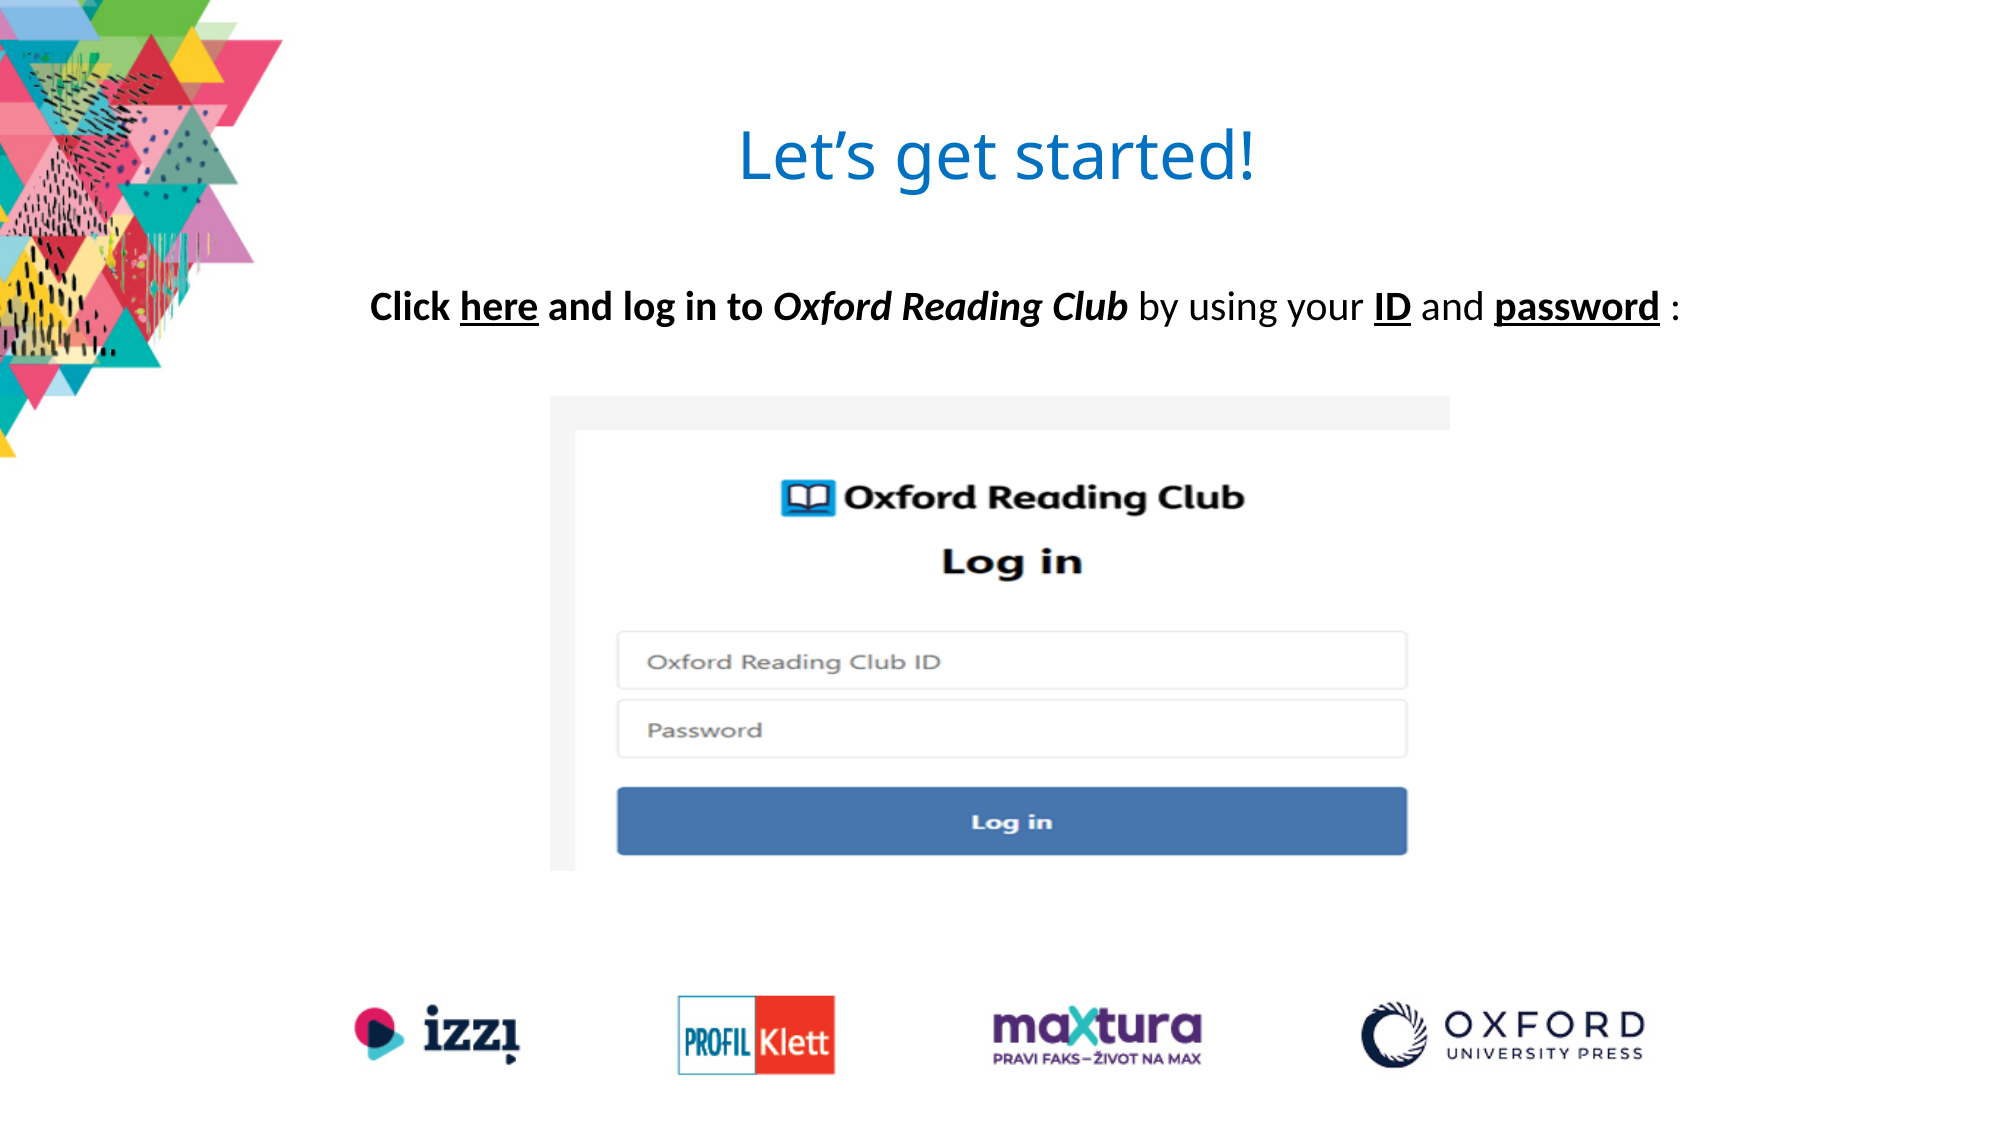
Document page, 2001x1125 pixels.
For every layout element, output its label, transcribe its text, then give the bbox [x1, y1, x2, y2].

list Click here and log in to Oxford Reading Club by using your ID and password : [355, 206, 2000, 919]
picture [0, 0, 2001, 1125]
text_box Let’s get started! [722, 105, 1278, 201]
